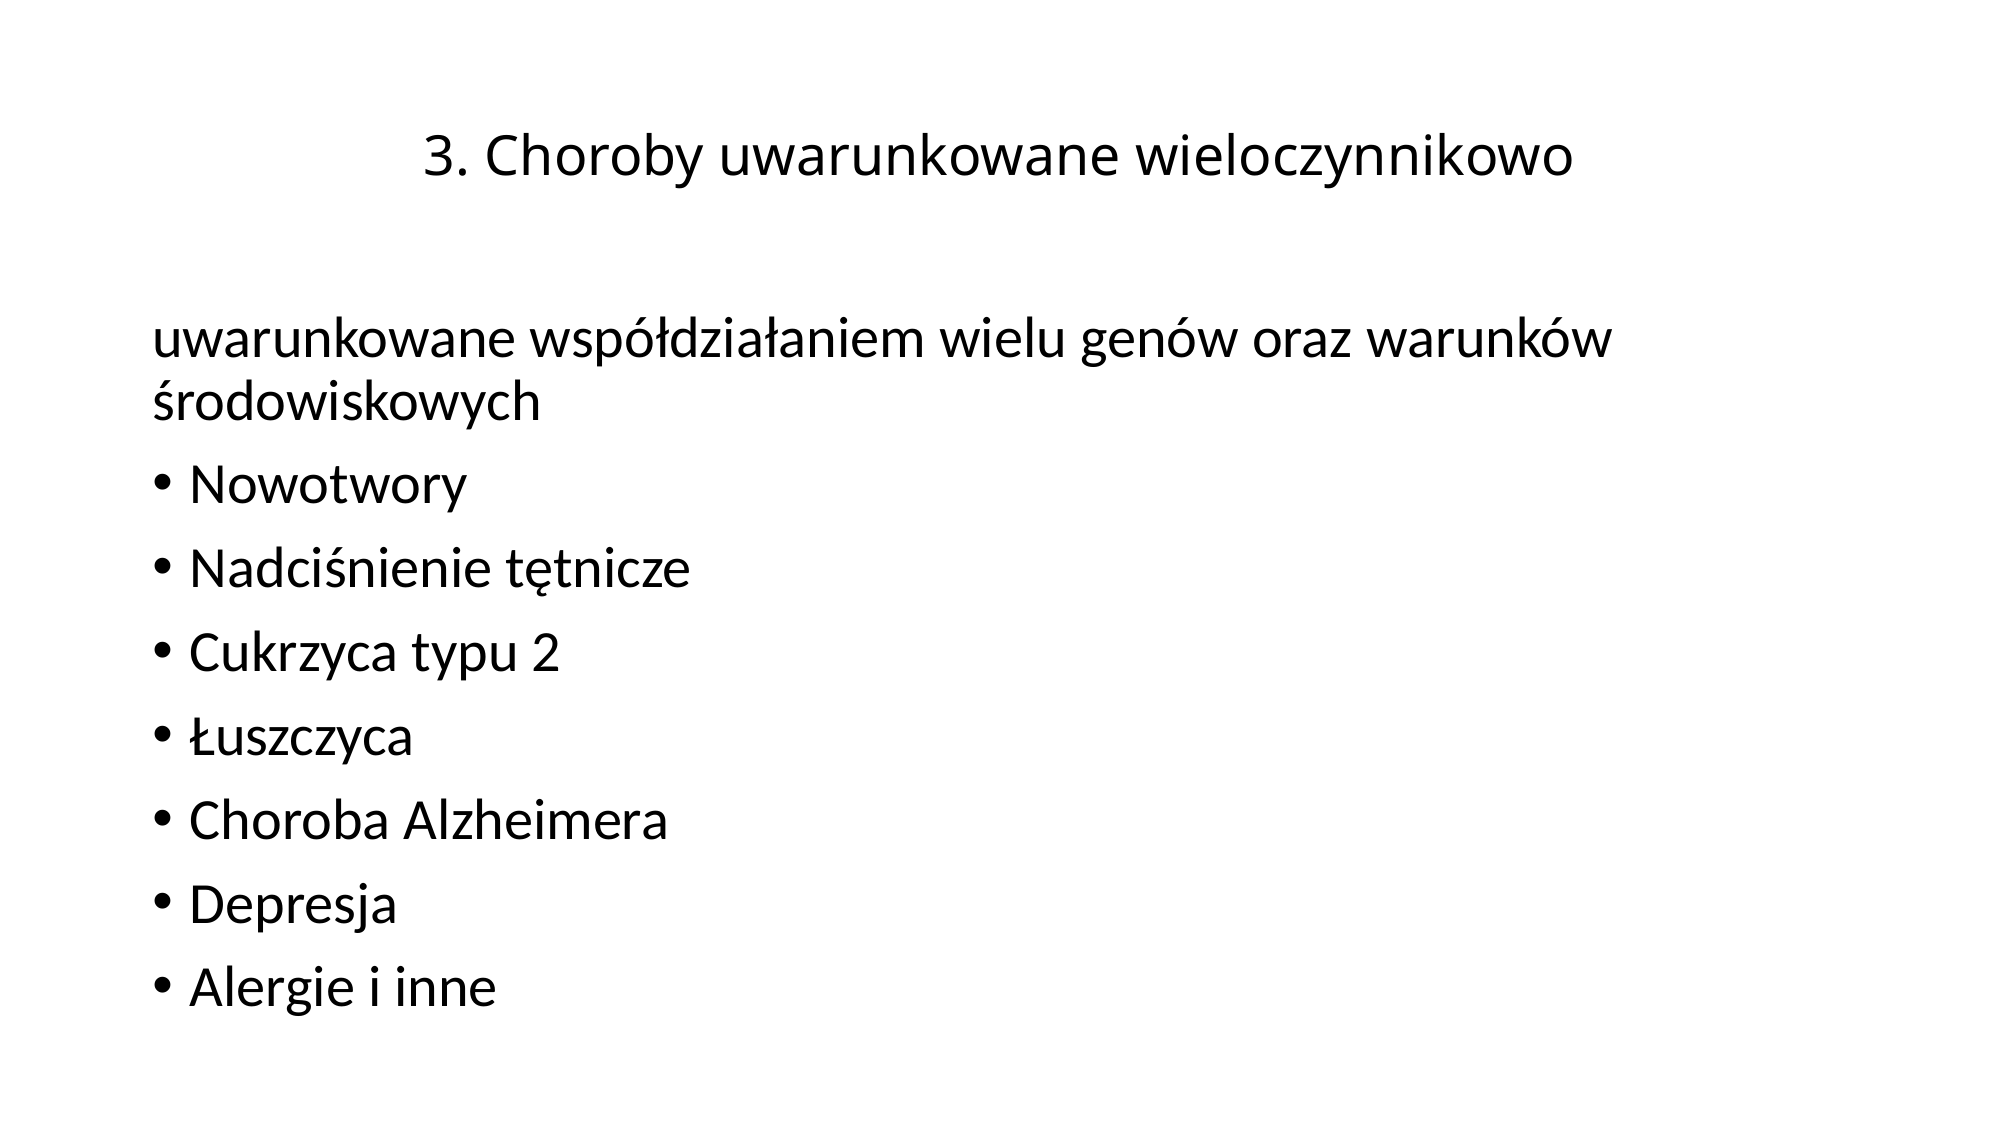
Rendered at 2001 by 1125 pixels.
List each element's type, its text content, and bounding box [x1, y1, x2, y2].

title 3. Choroby uwarunkowane wieloczynnikowo [137, 59, 1863, 278]
list uwarunkowane współdziałaniem wielu genów oraz warunków środowiskowych Nowotwory Nadciśnienie tętnicze Cukrzyca typu 2 Łuszczyca Choroba Alzheimera Depresja Alergie i inne [137, 299, 1863, 1014]
